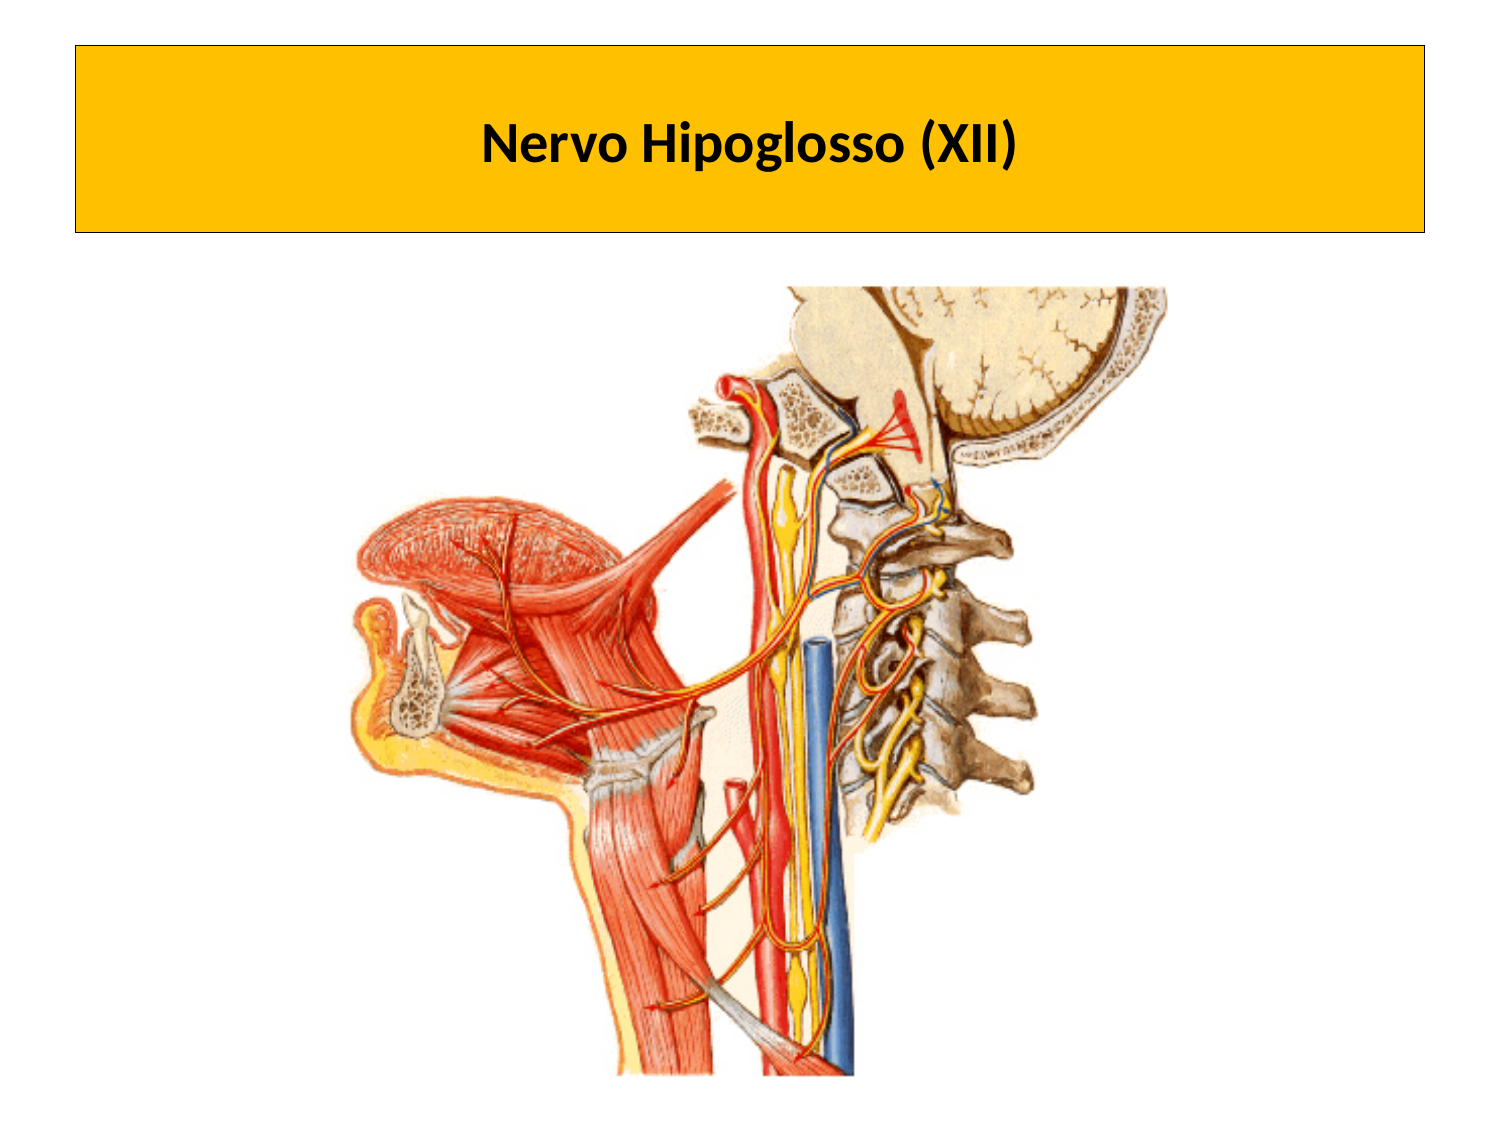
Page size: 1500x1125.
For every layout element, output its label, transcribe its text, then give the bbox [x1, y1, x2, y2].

title Nervo Hipoglosso (XII) [75, 45, 1425, 233]
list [297, 245, 1196, 1109]
